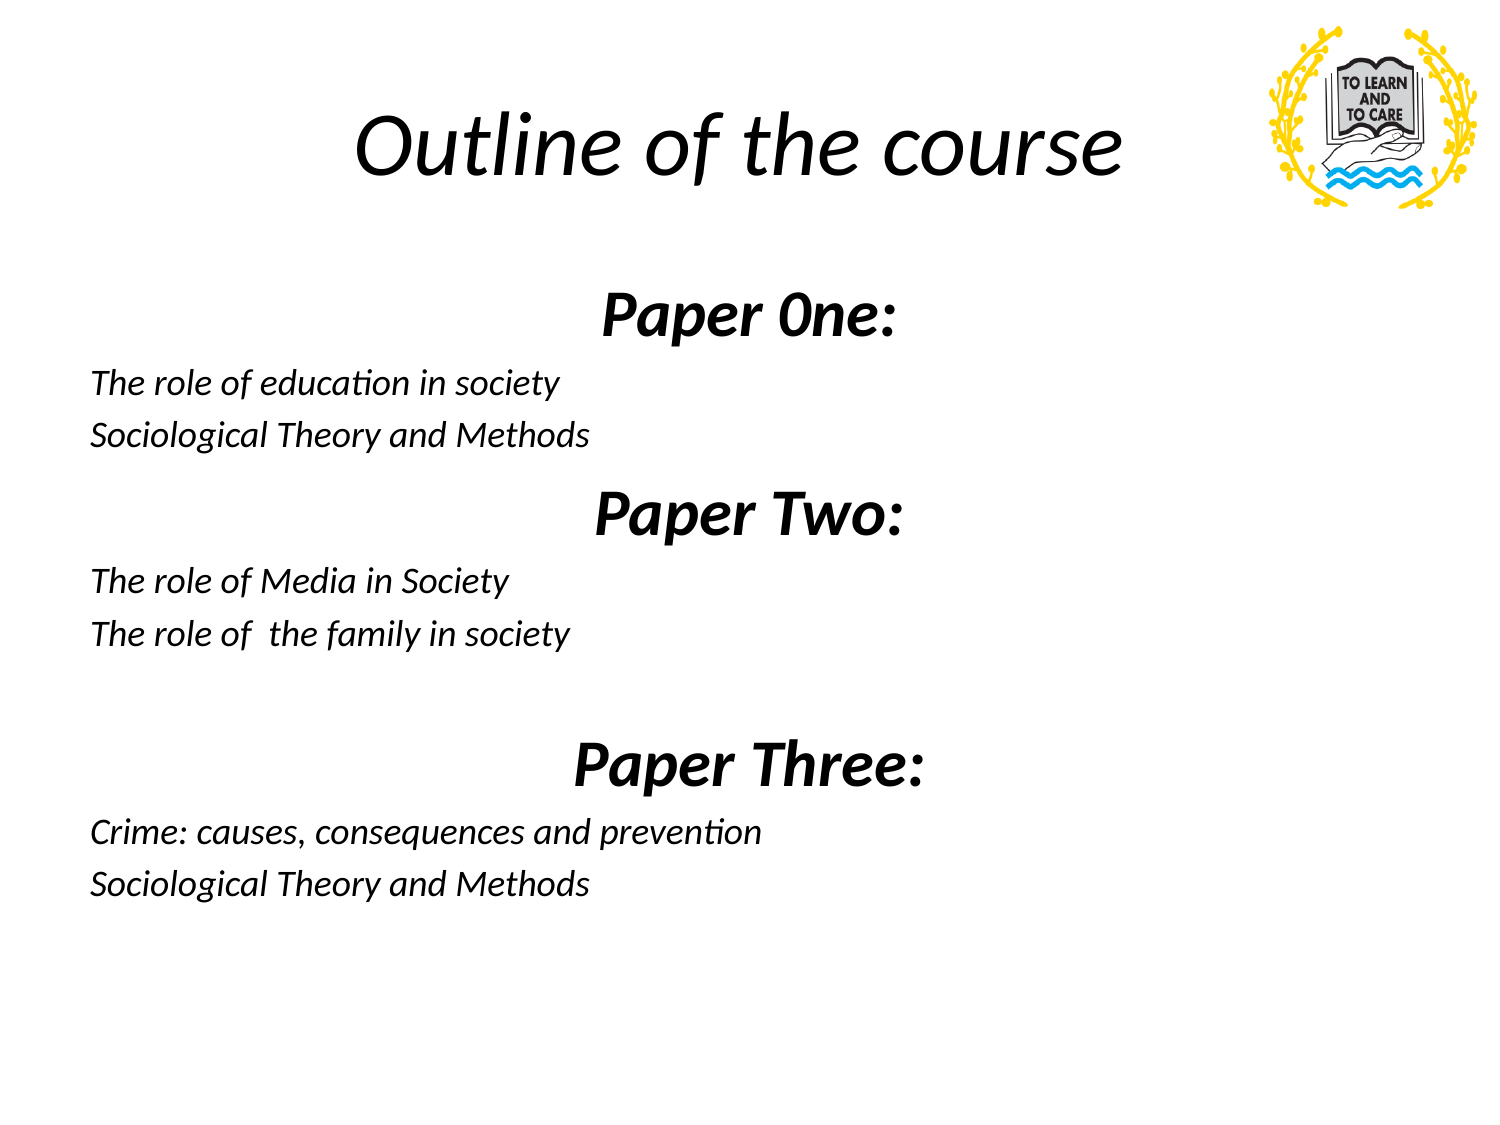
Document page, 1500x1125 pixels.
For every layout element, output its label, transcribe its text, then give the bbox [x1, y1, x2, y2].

picture [1269, 26, 1478, 209]
title Outline of the course [75, 45, 1425, 233]
list Paper 0ne: The role of education in society Sociological Theory and Methods Paper Two: The role of Media in Society The role of the family in society Paper Three: Crime: causes, consequences and prevention Sociological Theory and Methods [75, 262, 1425, 1005]
